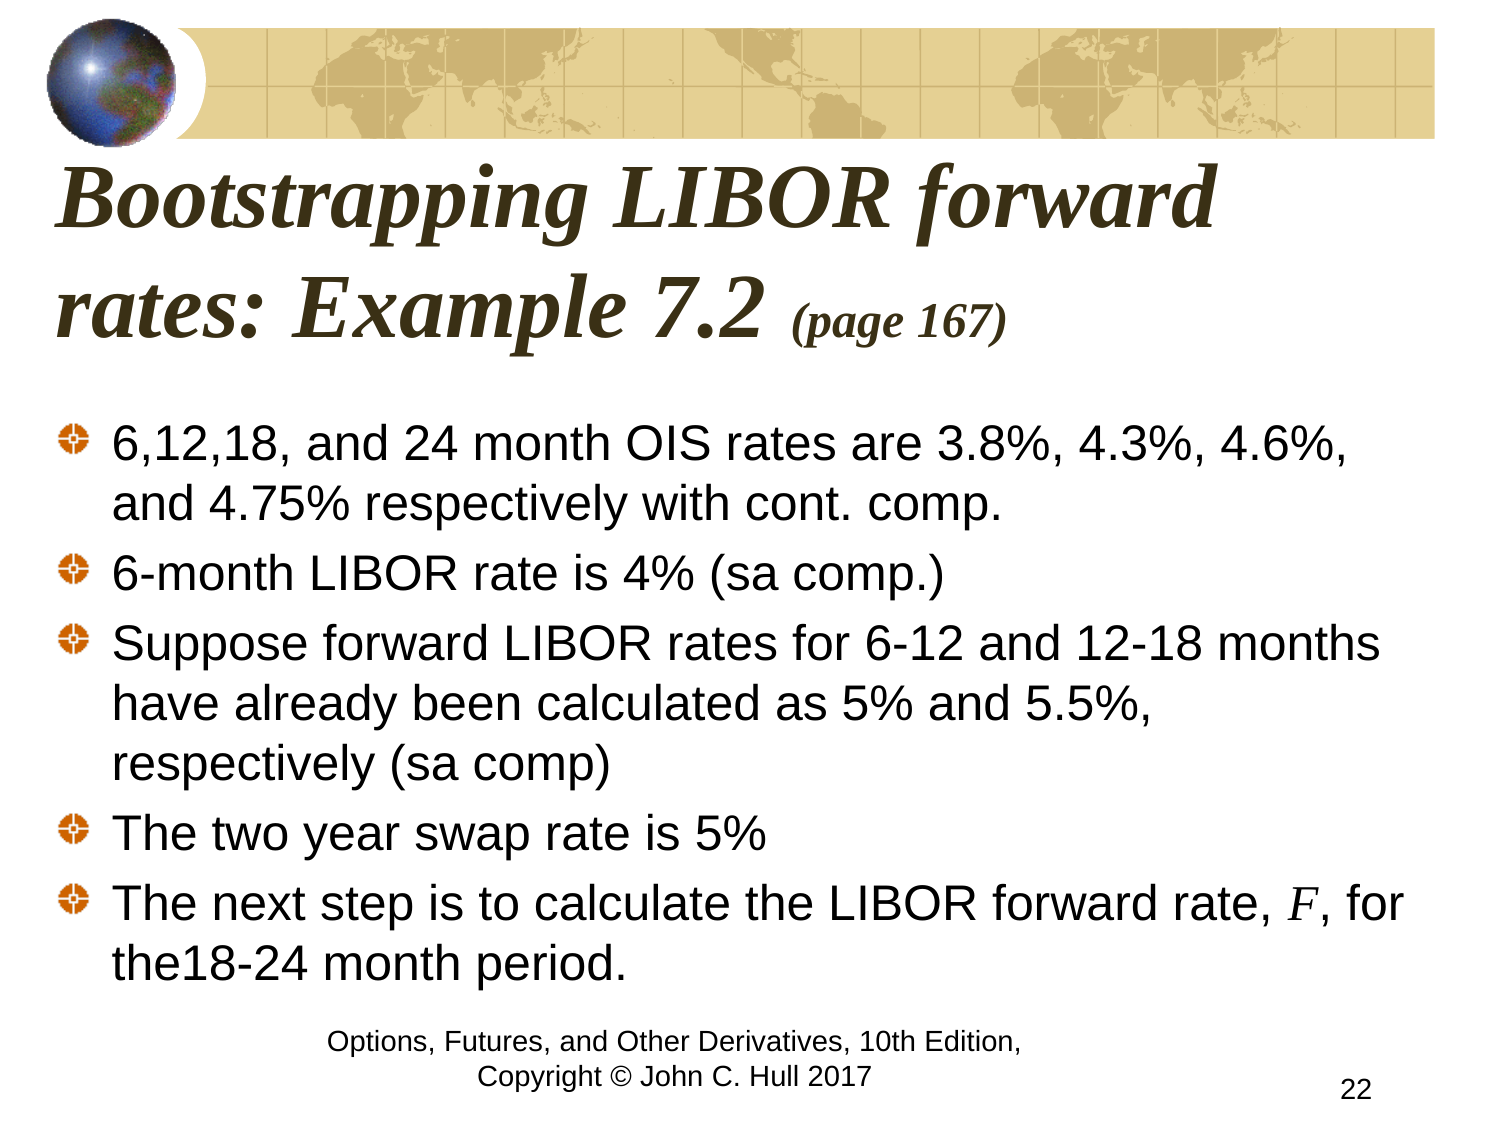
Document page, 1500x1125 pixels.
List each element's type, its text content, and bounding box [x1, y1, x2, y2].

picture [42, 14, 190, 151]
list 6,12,18, and 24 month OIS rates are 3.8%, 4.3%, 4.6%, and 4.75% respectively with cont. comp. 6-month LIBOR rate is 4% (sa comp.) Suppose forward LIBOR rates for 6-12 and 12-18 months have already been calculated as 5% and 5.5%, respectively (sa comp) The two year swap rate is 5% The next step is to calculate the LIBOR forward rate, F, for the18-24 month period. [40, 402, 1436, 1125]
picture [55, 422, 91, 458]
picture [55, 882, 91, 918]
slide_number 22 [1074, 1037, 1388, 1113]
picture [55, 552, 91, 588]
picture [55, 622, 91, 658]
footer Options, Futures, and Other Derivatives, 10th Edition, Copyright © John C. Hull 2017 [262, 1024, 1088, 1101]
picture [55, 812, 91, 848]
title Bootstrapping LIBOR forward rates: Example 7.2 (page 167) [40, 152, 1316, 341]
